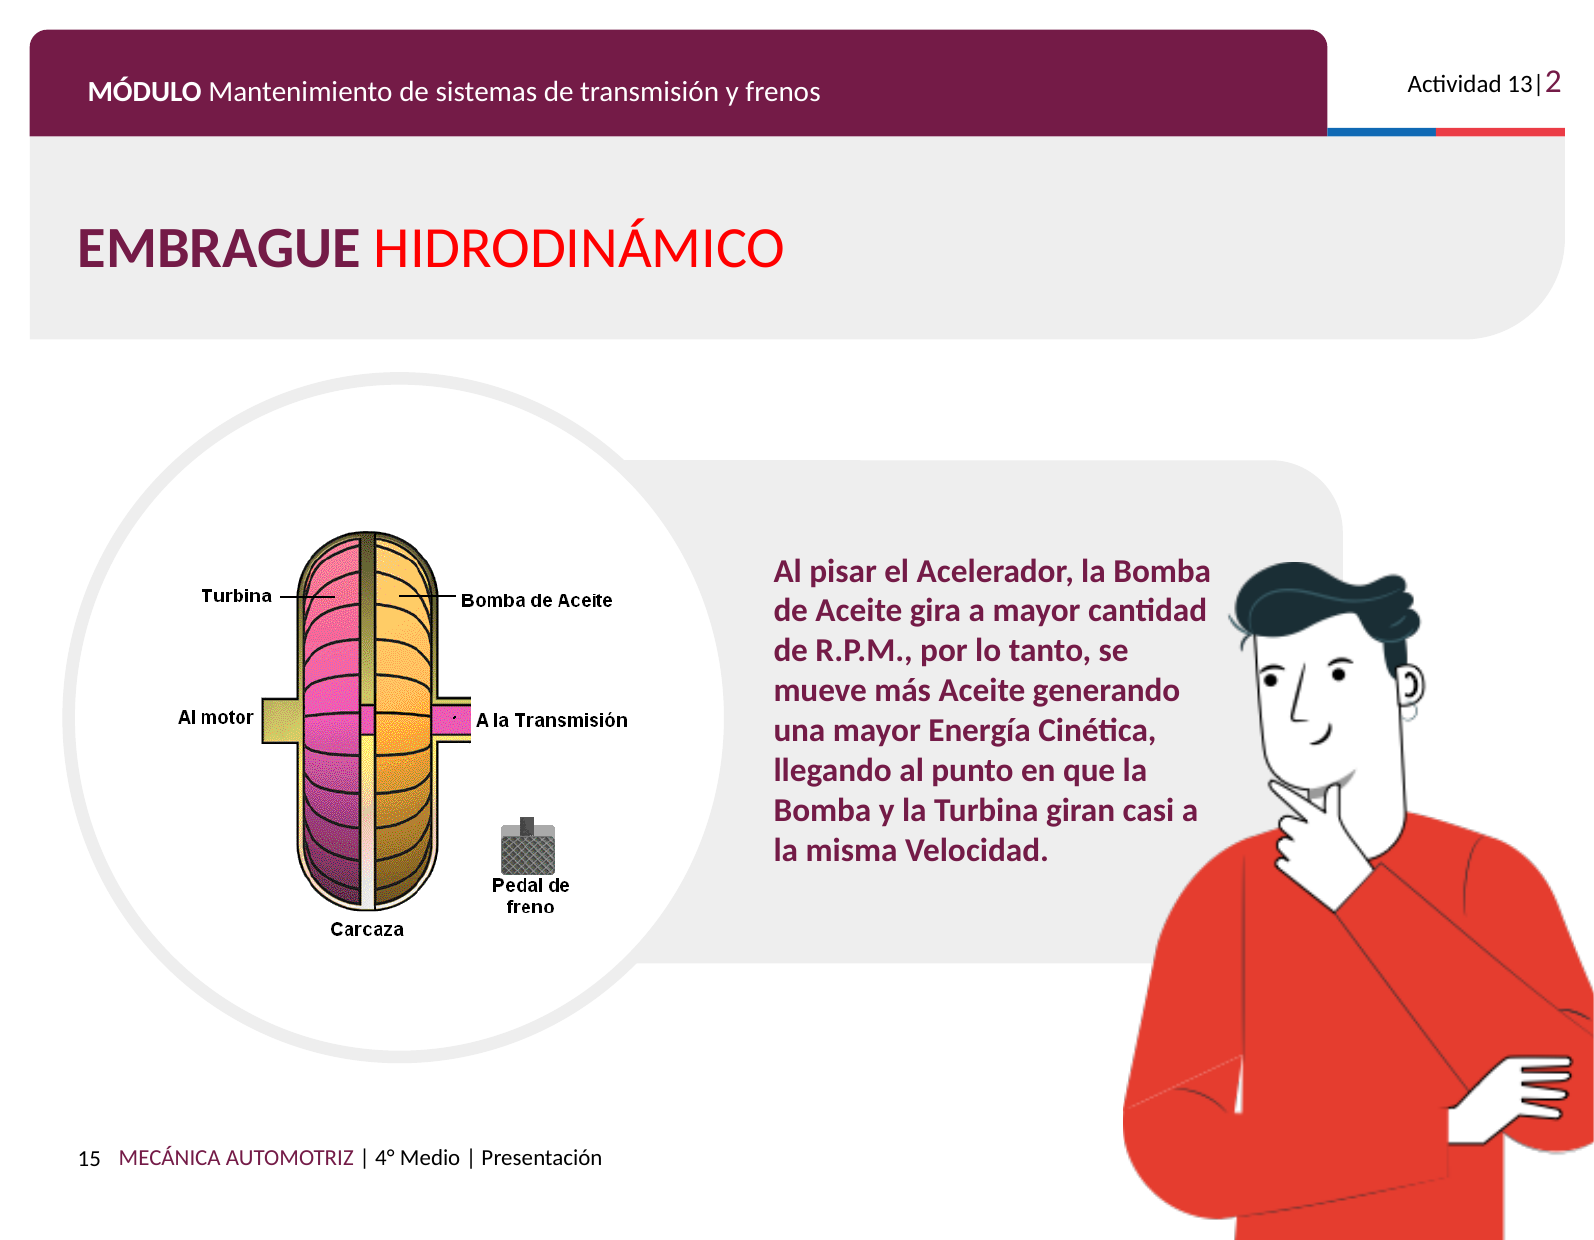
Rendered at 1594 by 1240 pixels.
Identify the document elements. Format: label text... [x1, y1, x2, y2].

text_box [25, 365, 734, 1074]
slide_number 15 [60, 1128, 117, 1182]
picture [168, 524, 631, 949]
text_box [622, 460, 1343, 964]
picture [1122, 561, 1594, 1240]
text_box [68, 378, 731, 1057]
text_box Al pisar el Acelerador, la Bomba de Aceite gira a mayor cantidad de R.P.M., por lo tanto, se mueve más Aceite generando una mayor Energía Cinética, llegando al punto en que la Bomba y la Turbina giran casi a la misma Velocidad. [766, 541, 1228, 876]
text_box EMBRAGUE HIDRODINÁMICO [62, 207, 1531, 294]
